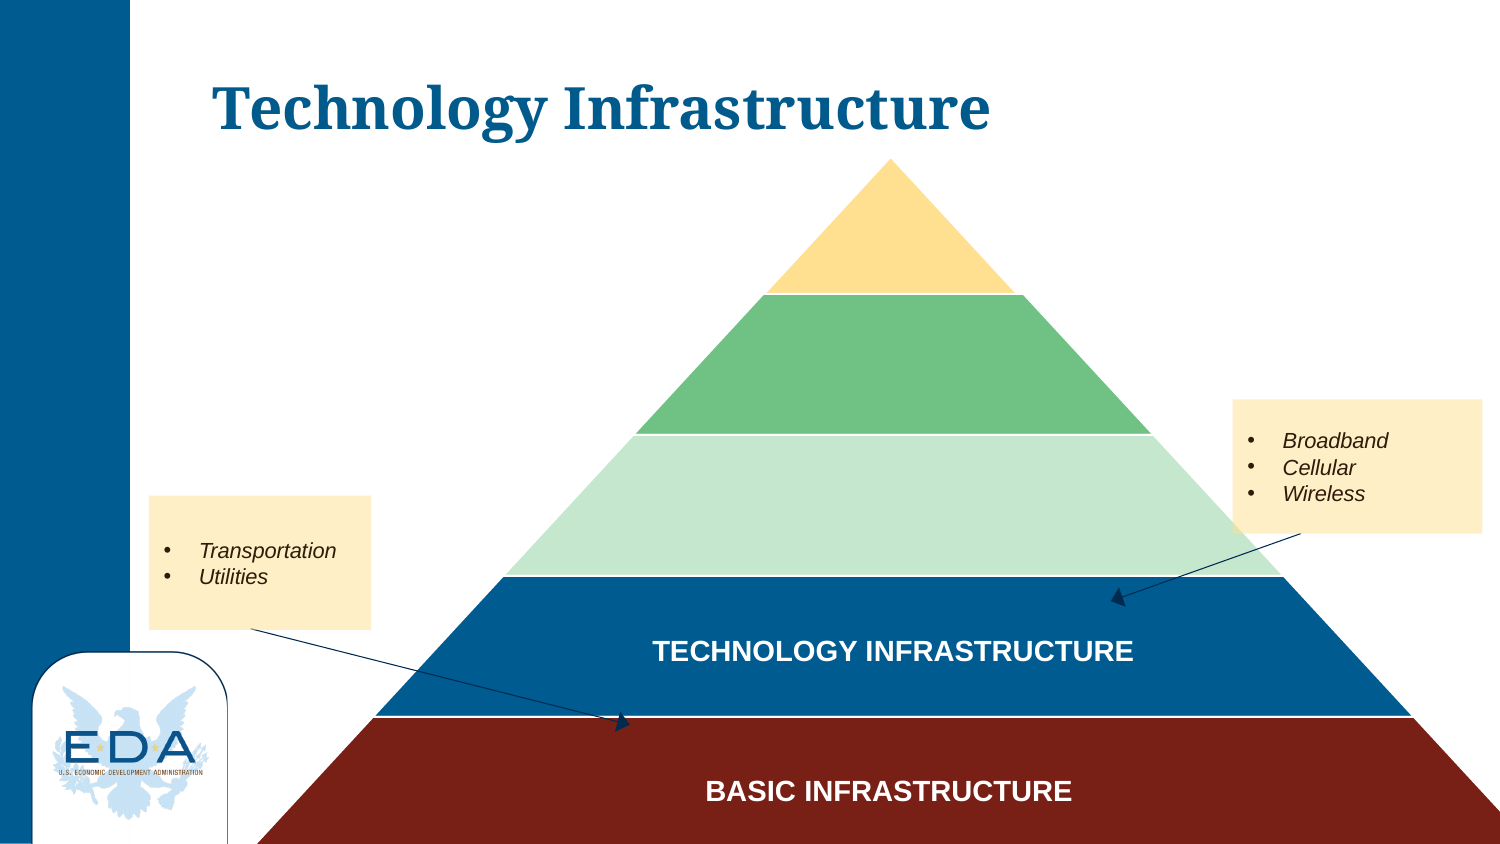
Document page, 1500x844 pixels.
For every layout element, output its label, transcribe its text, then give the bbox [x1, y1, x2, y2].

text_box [148, 152, 1483, 804]
title Technology Infrastructure [198, 40, 1358, 152]
picture [31, 651, 228, 844]
